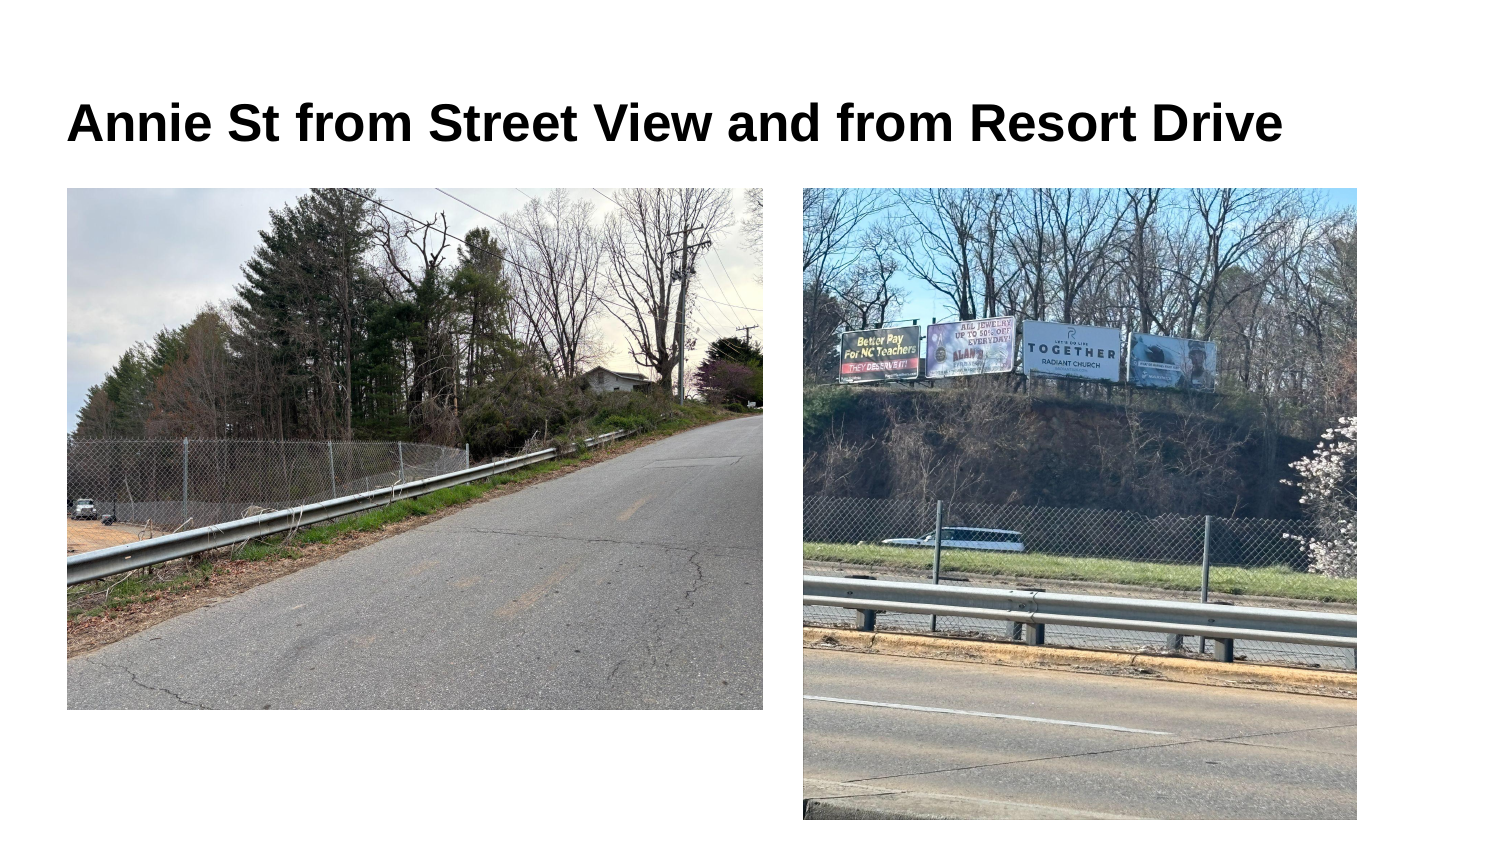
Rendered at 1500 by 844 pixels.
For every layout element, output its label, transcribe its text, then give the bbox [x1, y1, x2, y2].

picture [67, 188, 763, 711]
title Annie St from Street View and from Resort Drive [51, 72, 1449, 167]
picture [803, 188, 1357, 820]
